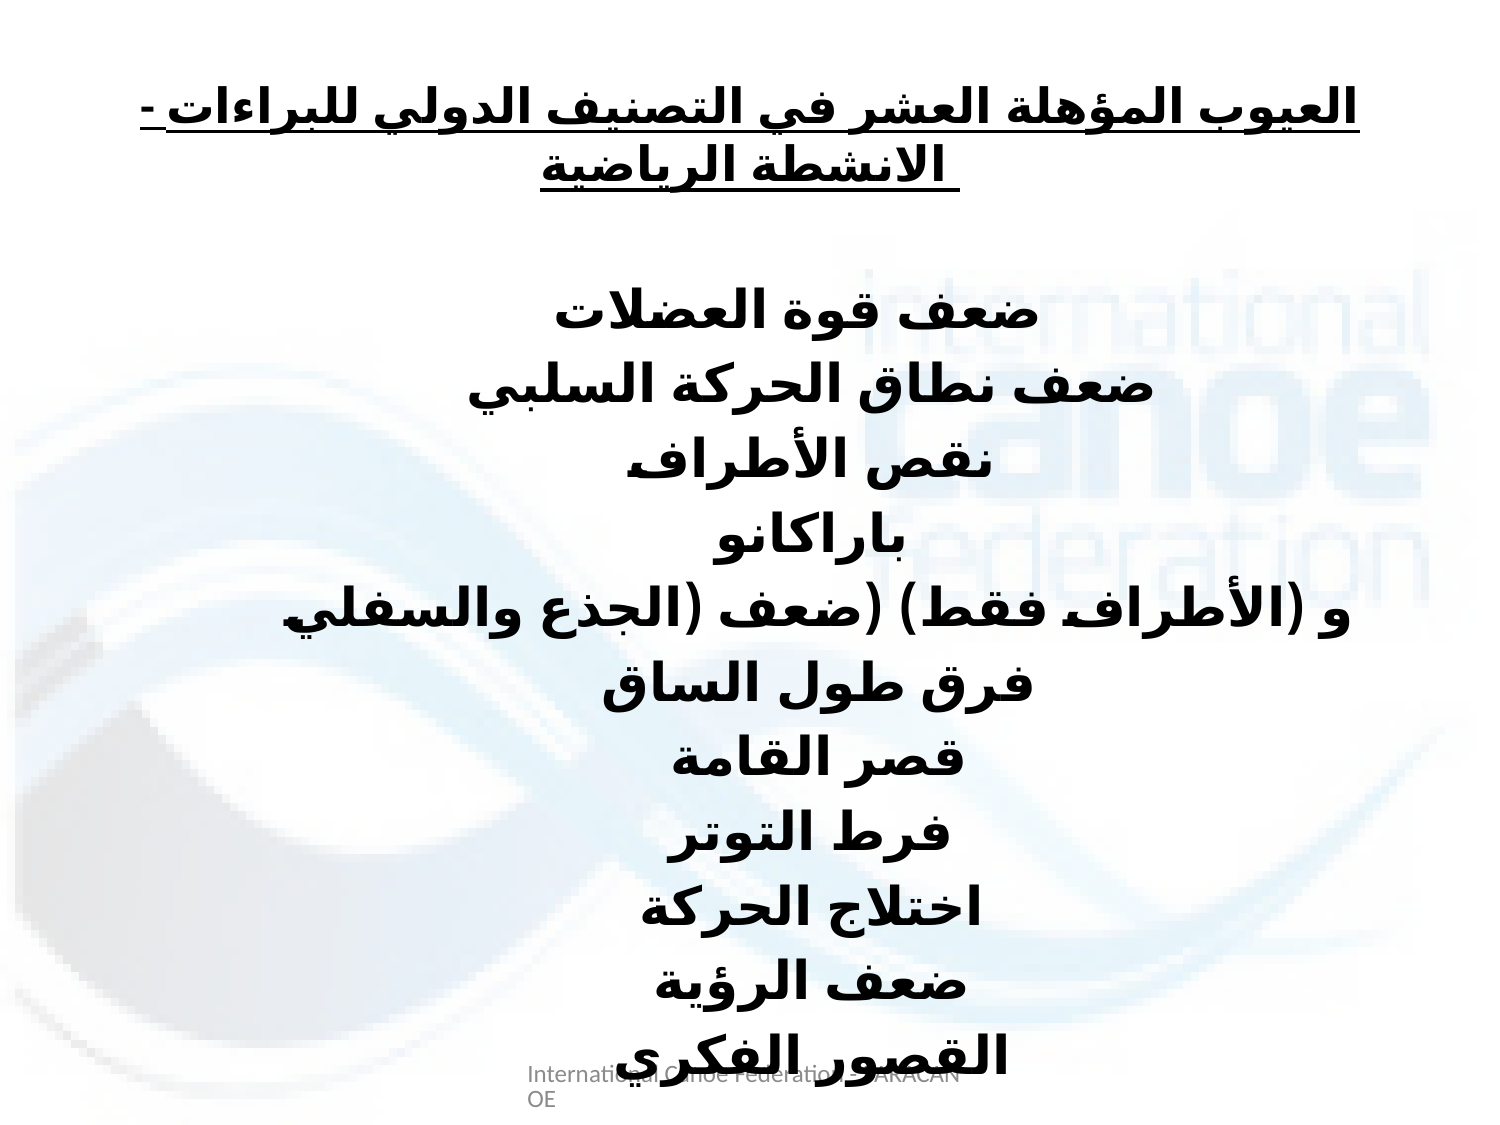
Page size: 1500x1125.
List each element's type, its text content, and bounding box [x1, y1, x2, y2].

footer International Canoe Federation - PARACANOE [512, 1042, 988, 1103]
title - العيوب المؤهلة العشر في التصنيف الدولي للبراءات الانشطة الرياضية [112, 66, 1388, 279]
subtitle ضعف قوة العضلات ضعف نطاق الحركة السلبي نقص الأطراف باراكانو و (الأطراف فقط) (ضعف (الجذع والسفلي فرق طول الساق قصر القامة فرط التوتر اختلاج الحركة ضعف الرؤية القصور الفكري [236, 267, 1388, 1103]
